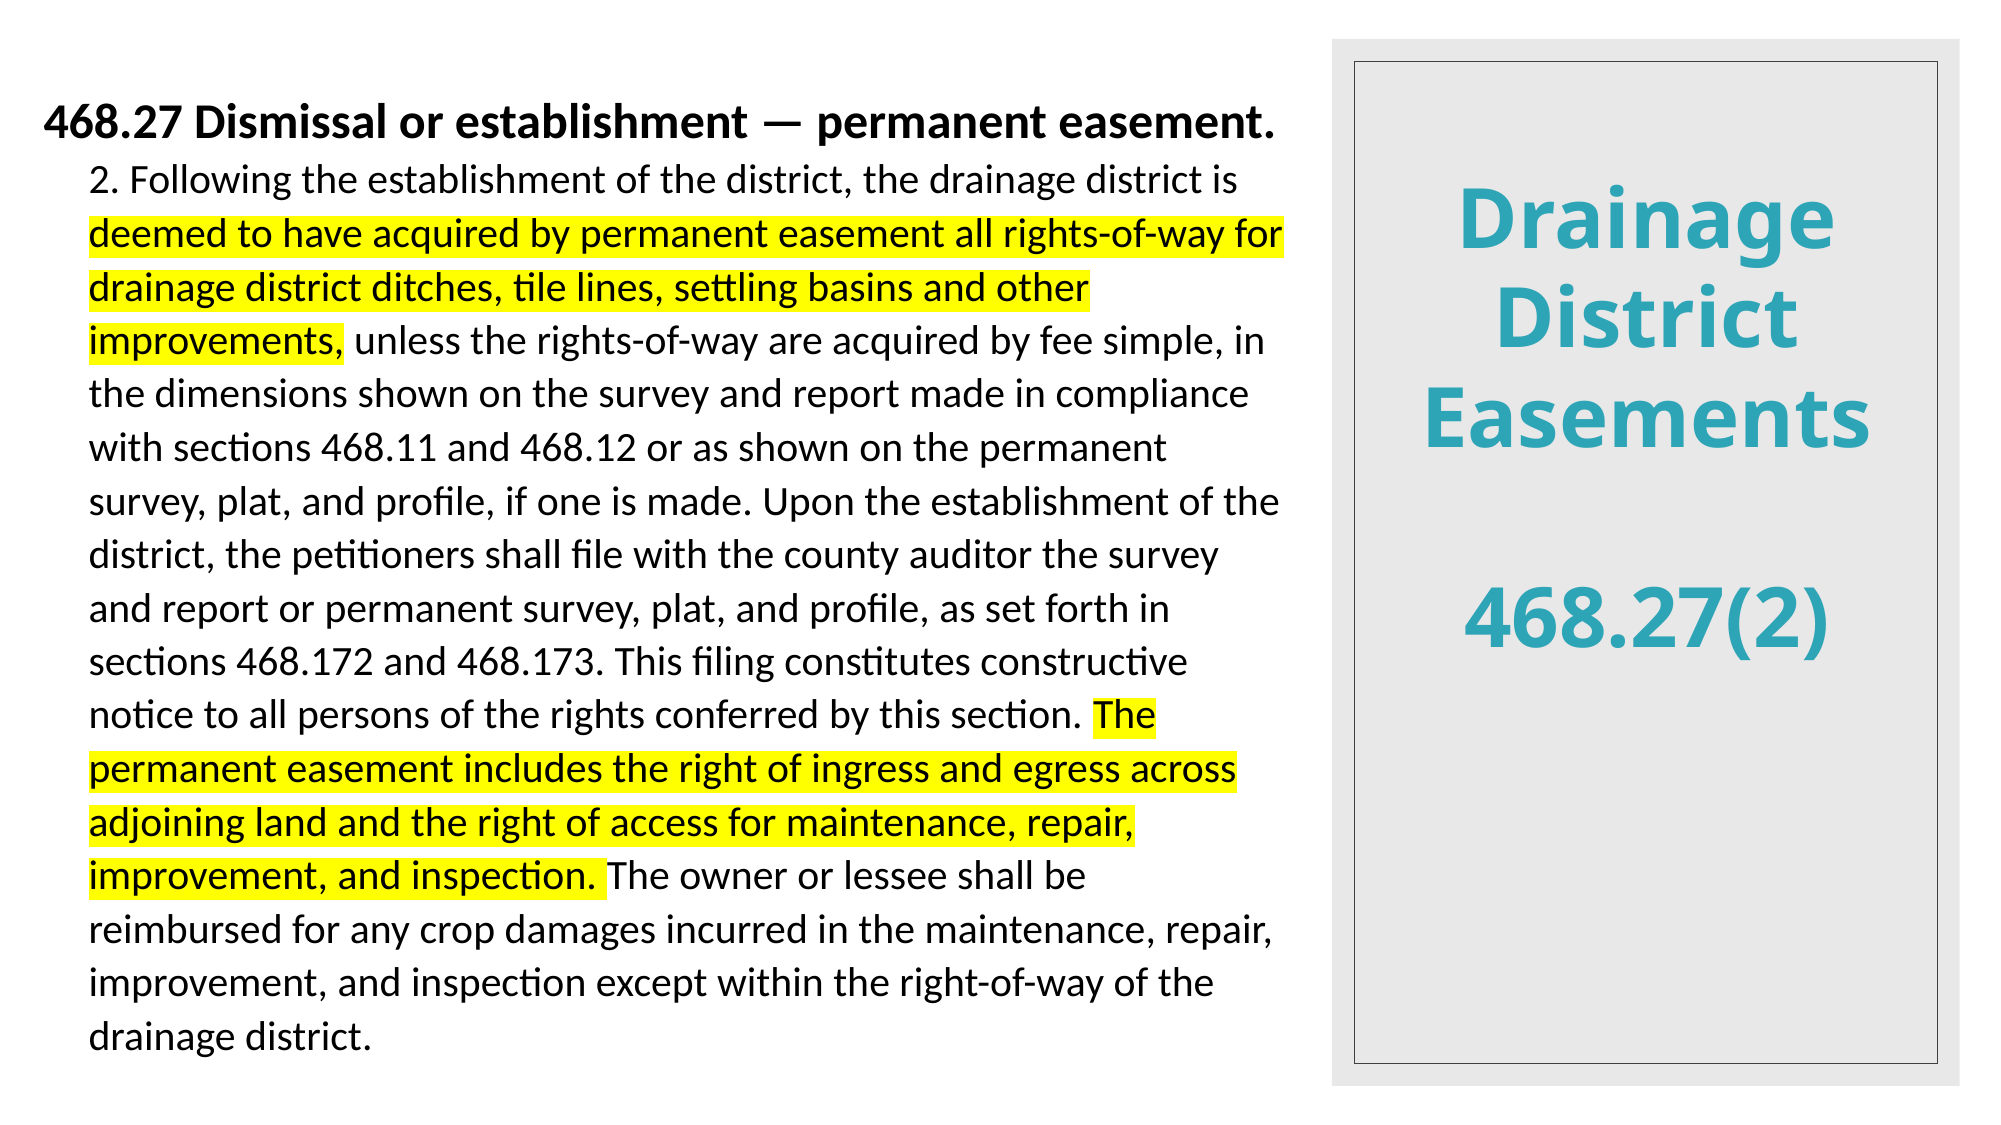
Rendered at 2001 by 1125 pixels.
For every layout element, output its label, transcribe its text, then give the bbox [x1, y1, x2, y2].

title Drainage District Easements 468.27(2) [1387, 99, 1907, 1032]
list 468.27 Dismissal or establishment — permanent easement. 2. Following the establishment of the district, the drainage district is deemed to have acquired by permanent easement all rights-of-way for drainage district ditches, tile lines, settling basins and other improvements, unless the rights-of-way are acquired by fee simple, in the dimensions shown on the survey and report made in compliance with sections 468.11 and 468.12 or as shown on the permanent survey, plat, and profile, if one is made. Upon the establishment of the district, the petitioners shall file with the county auditor the survey and report or permanent survey, plat, and profile, as set forth in sections 468.172 and 468.173. This filing constitutes constructive notice to all persons of the rights conferred by this section. The permanent easement includes the right of ingress and egress across adjoining land and the right of access for maintenance, repair, improvement, and inspection. The owner or lessee shall be reimbursed for any crop damages incurred in the maintenance, repair, improvement, and inspection except within the right-of-way of the drainage district. [28, 77, 1305, 1104]
